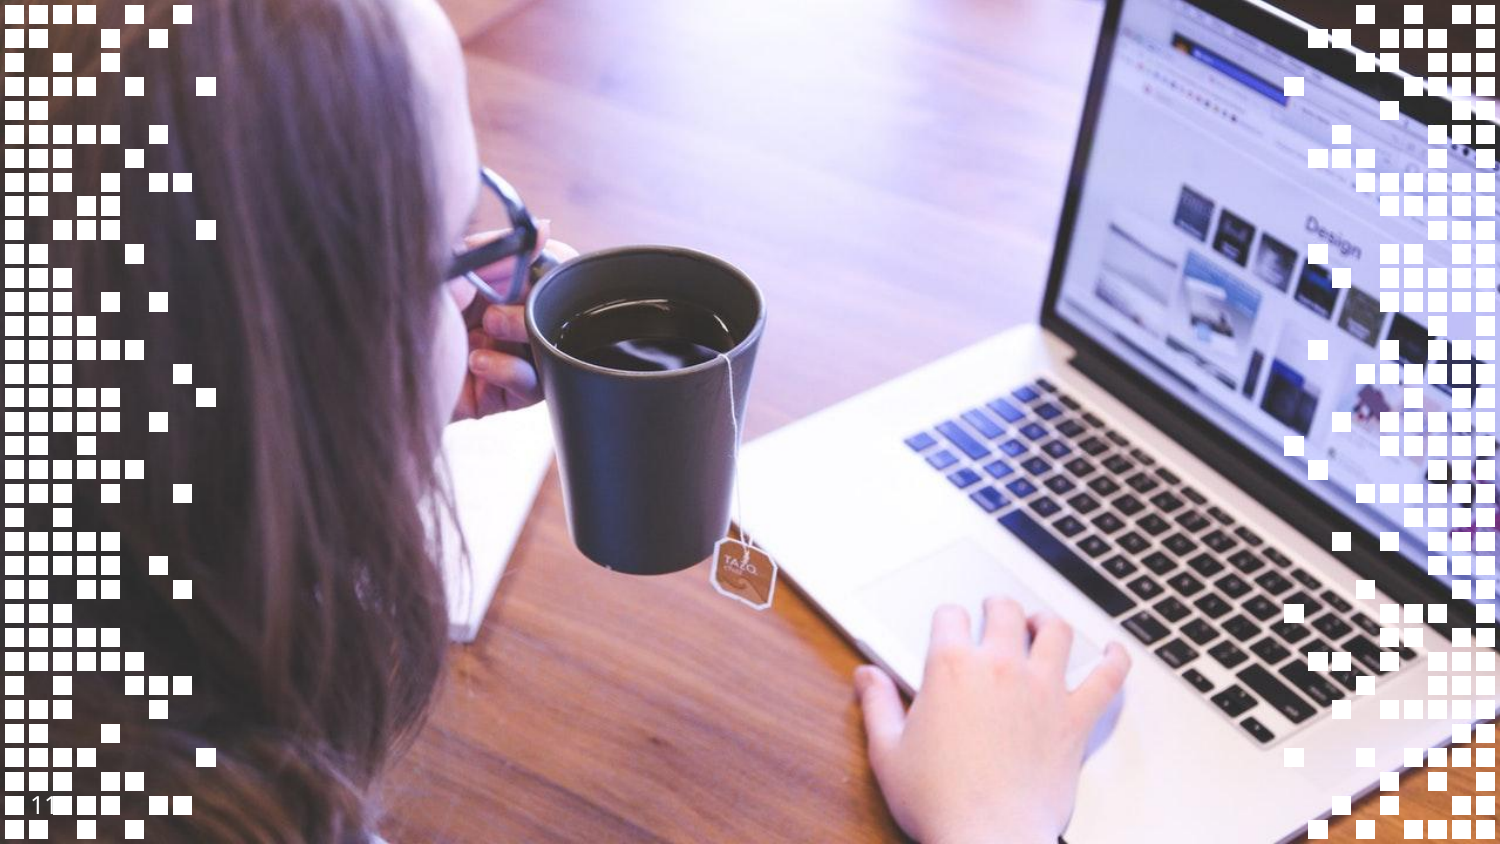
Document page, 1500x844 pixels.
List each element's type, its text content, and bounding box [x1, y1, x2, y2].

picture [0, 0, 1500, 844]
slide_number 11 [15, 774, 105, 839]
